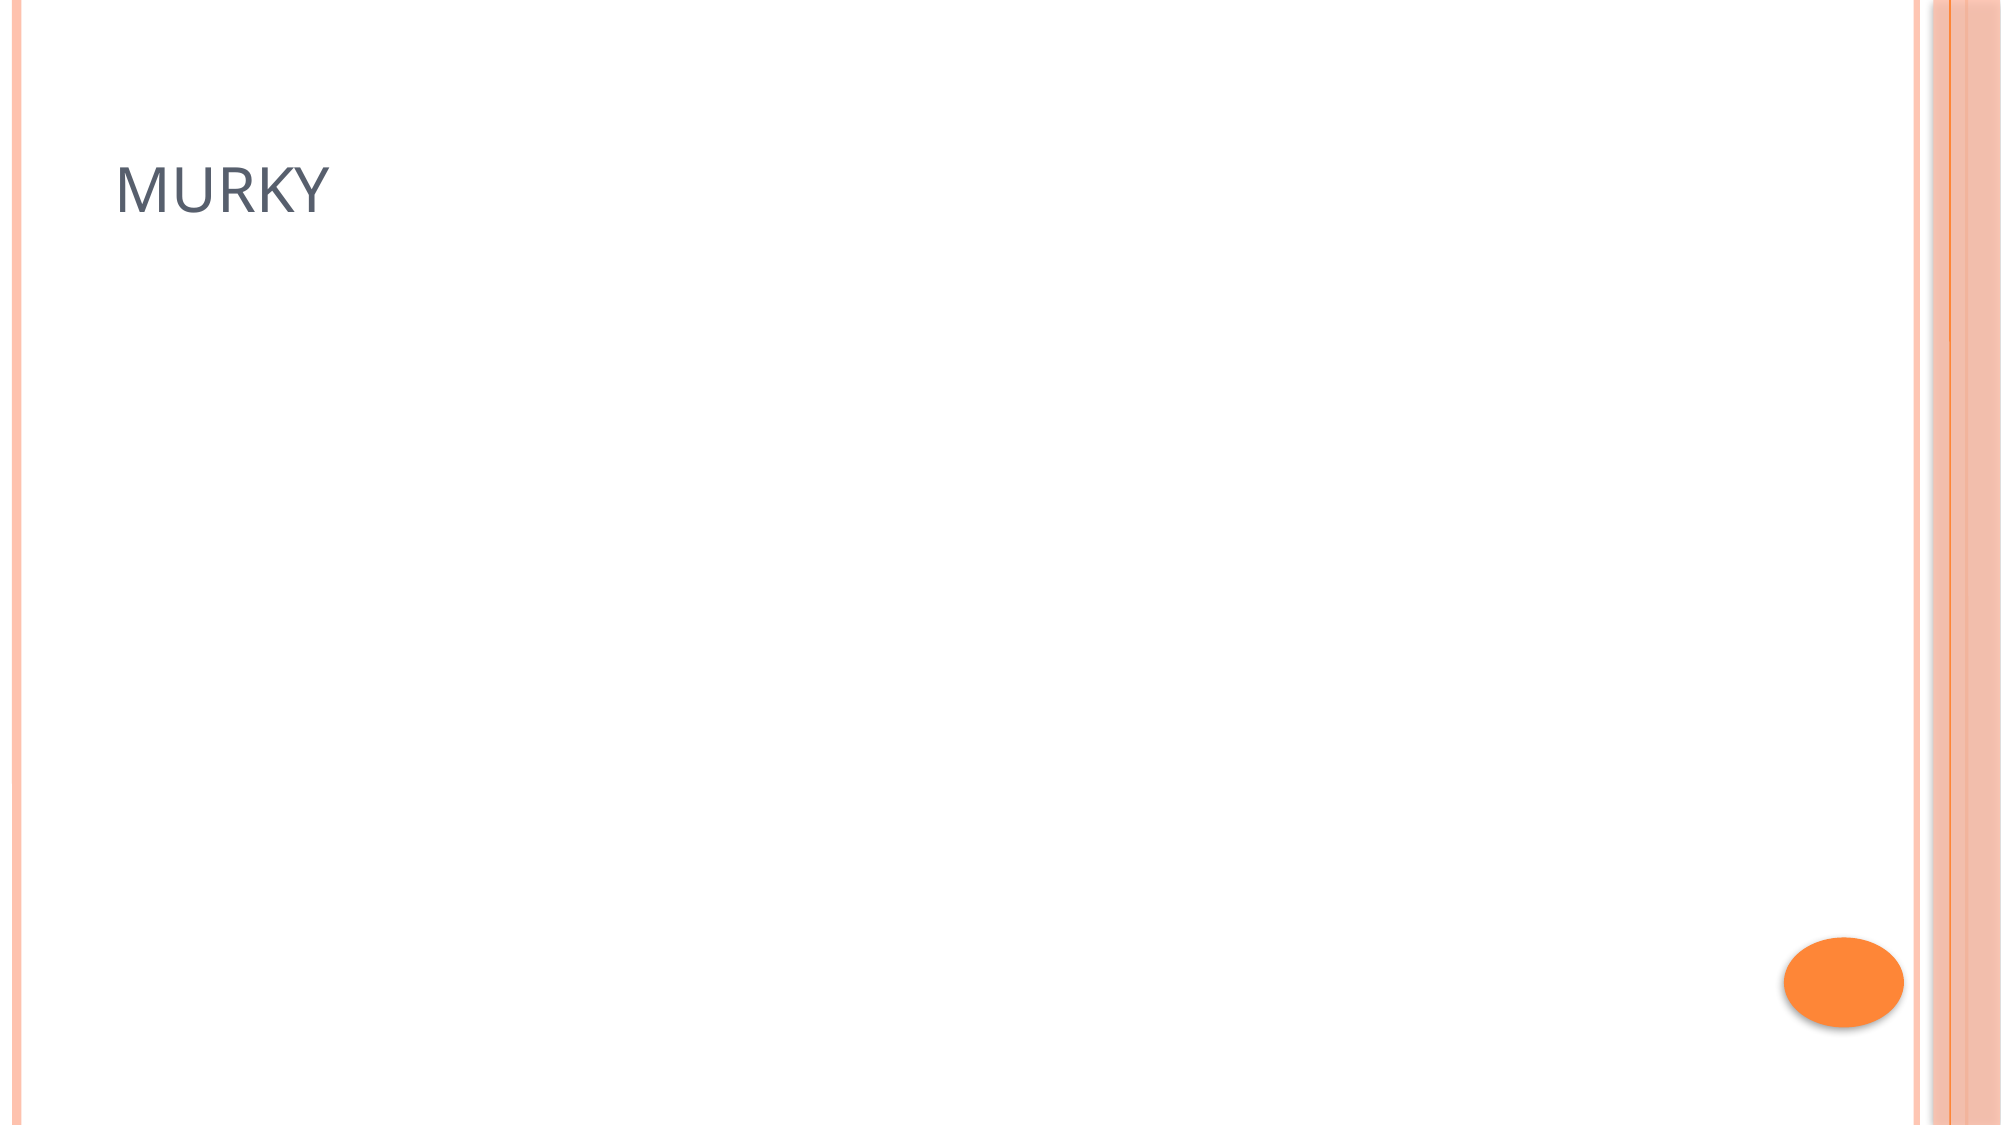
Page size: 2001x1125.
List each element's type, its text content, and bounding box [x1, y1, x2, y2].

title Murky [99, 45, 1734, 233]
